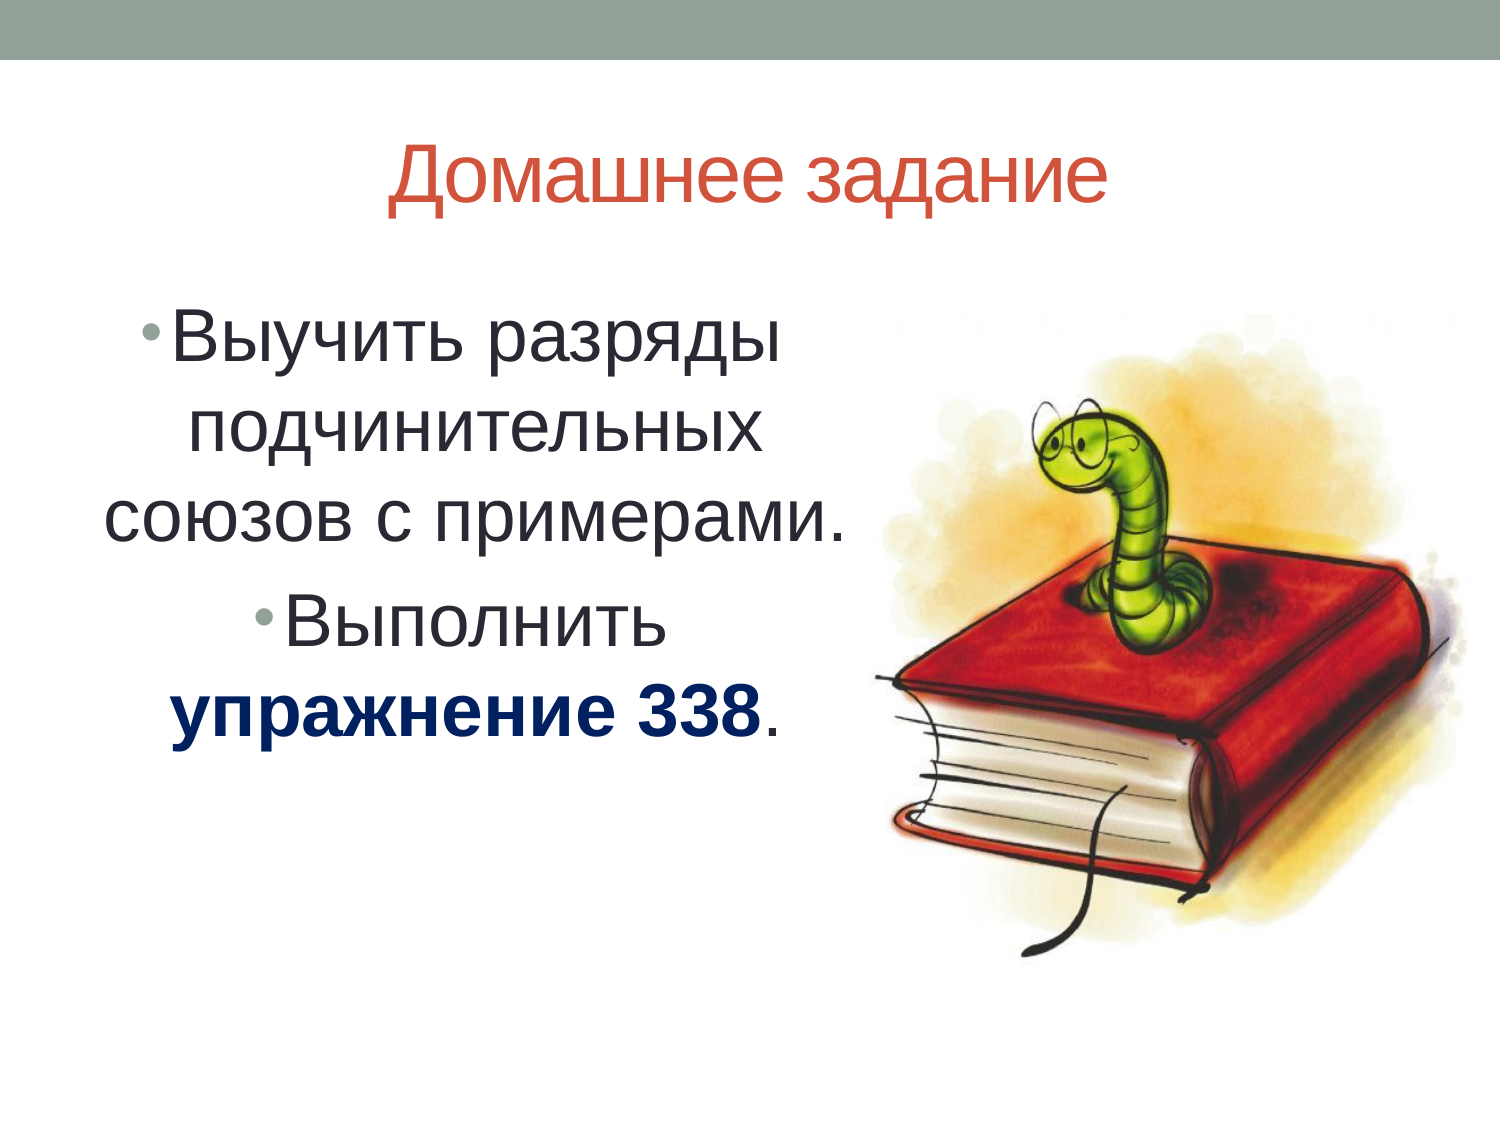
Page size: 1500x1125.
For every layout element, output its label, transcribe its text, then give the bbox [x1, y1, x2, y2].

title Домашнее задание [75, 87, 1425, 250]
picture [853, 314, 1467, 991]
list Выучить разряды подчинительных союзов с примерами. Выполнить упражнение 338. [29, 278, 894, 1003]
